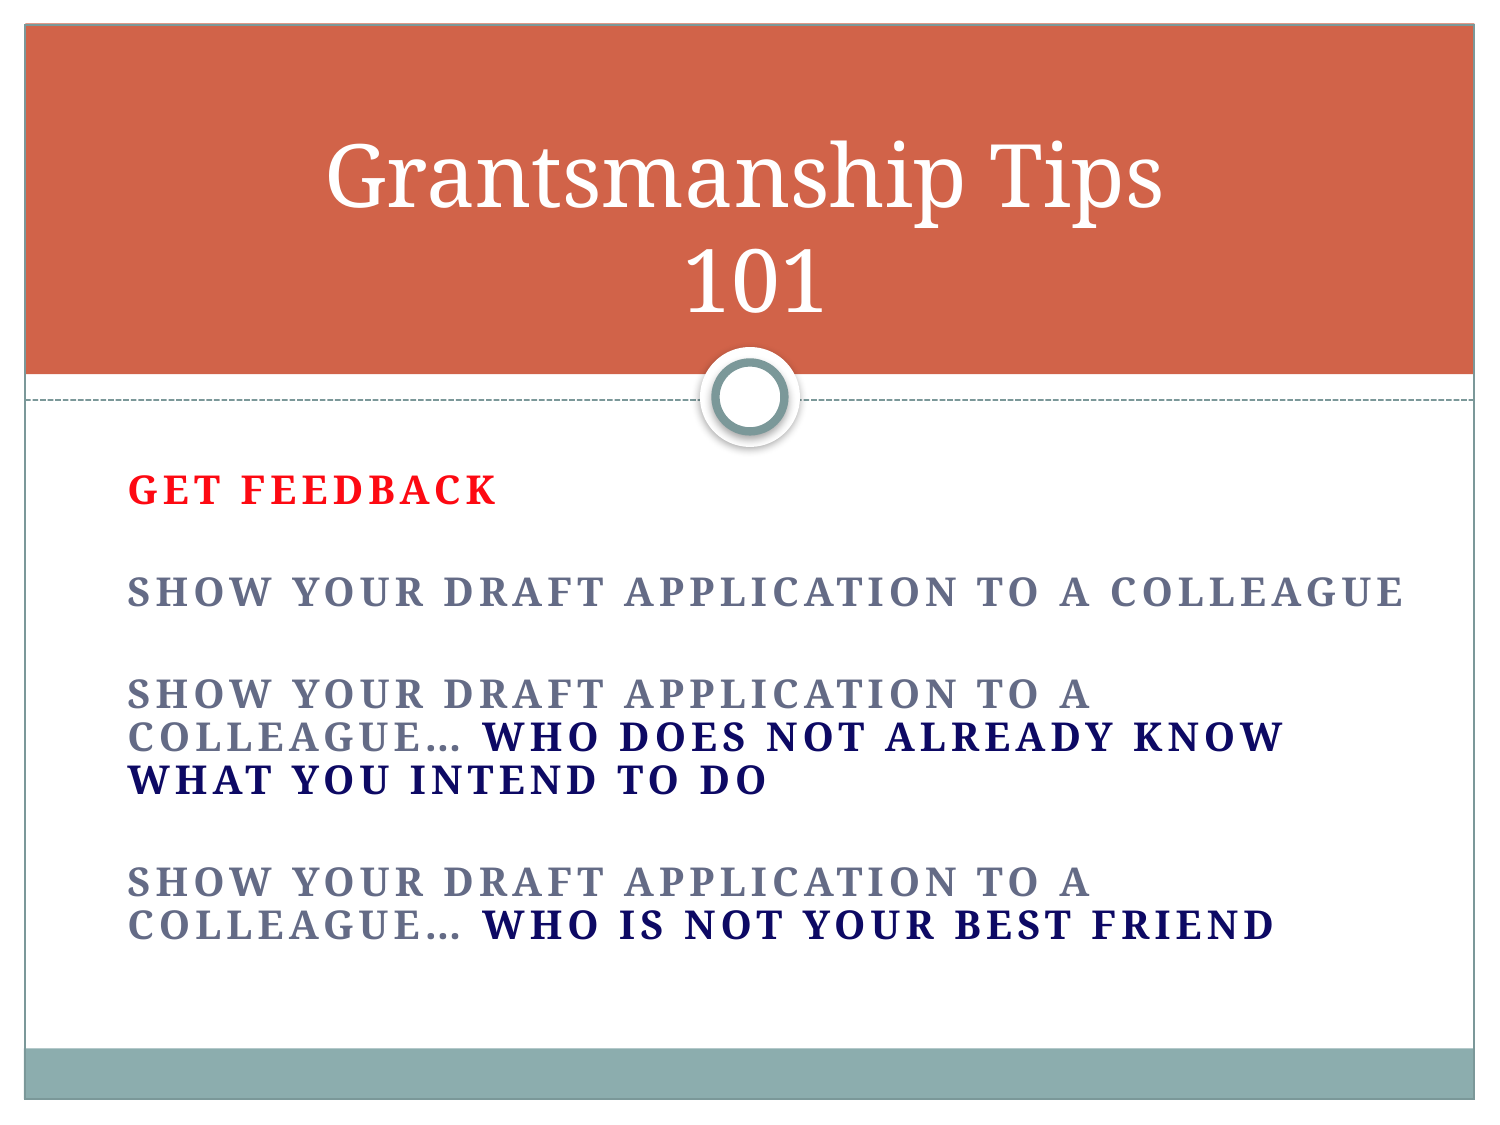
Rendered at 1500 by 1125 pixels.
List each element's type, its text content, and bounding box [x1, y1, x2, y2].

list GET FEEDBACK Show your draft application to a colleague Show your draft application to a colleague… who does not already know what you intend to do Show your draft application to a colleague… who is not your best friend [112, 462, 1425, 975]
title Grantsmanship Tips 101 [118, 87, 1394, 338]
